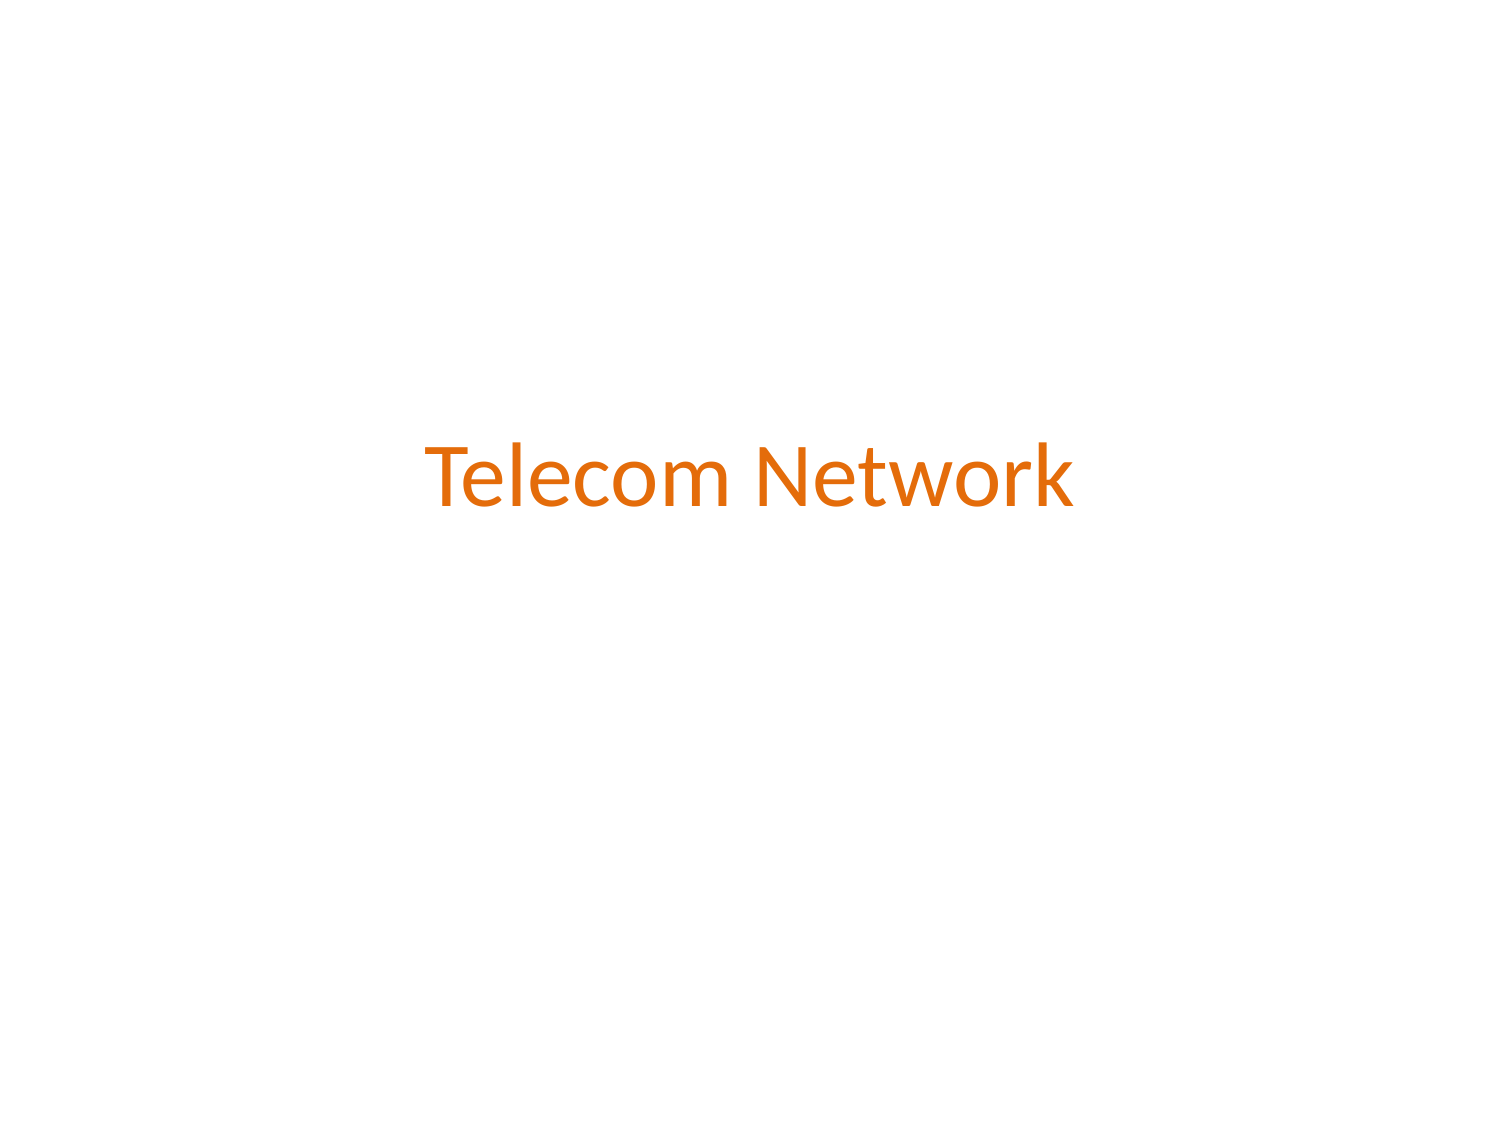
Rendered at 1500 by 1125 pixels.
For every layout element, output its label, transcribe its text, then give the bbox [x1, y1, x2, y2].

title Telecom Network [112, 349, 1388, 591]
